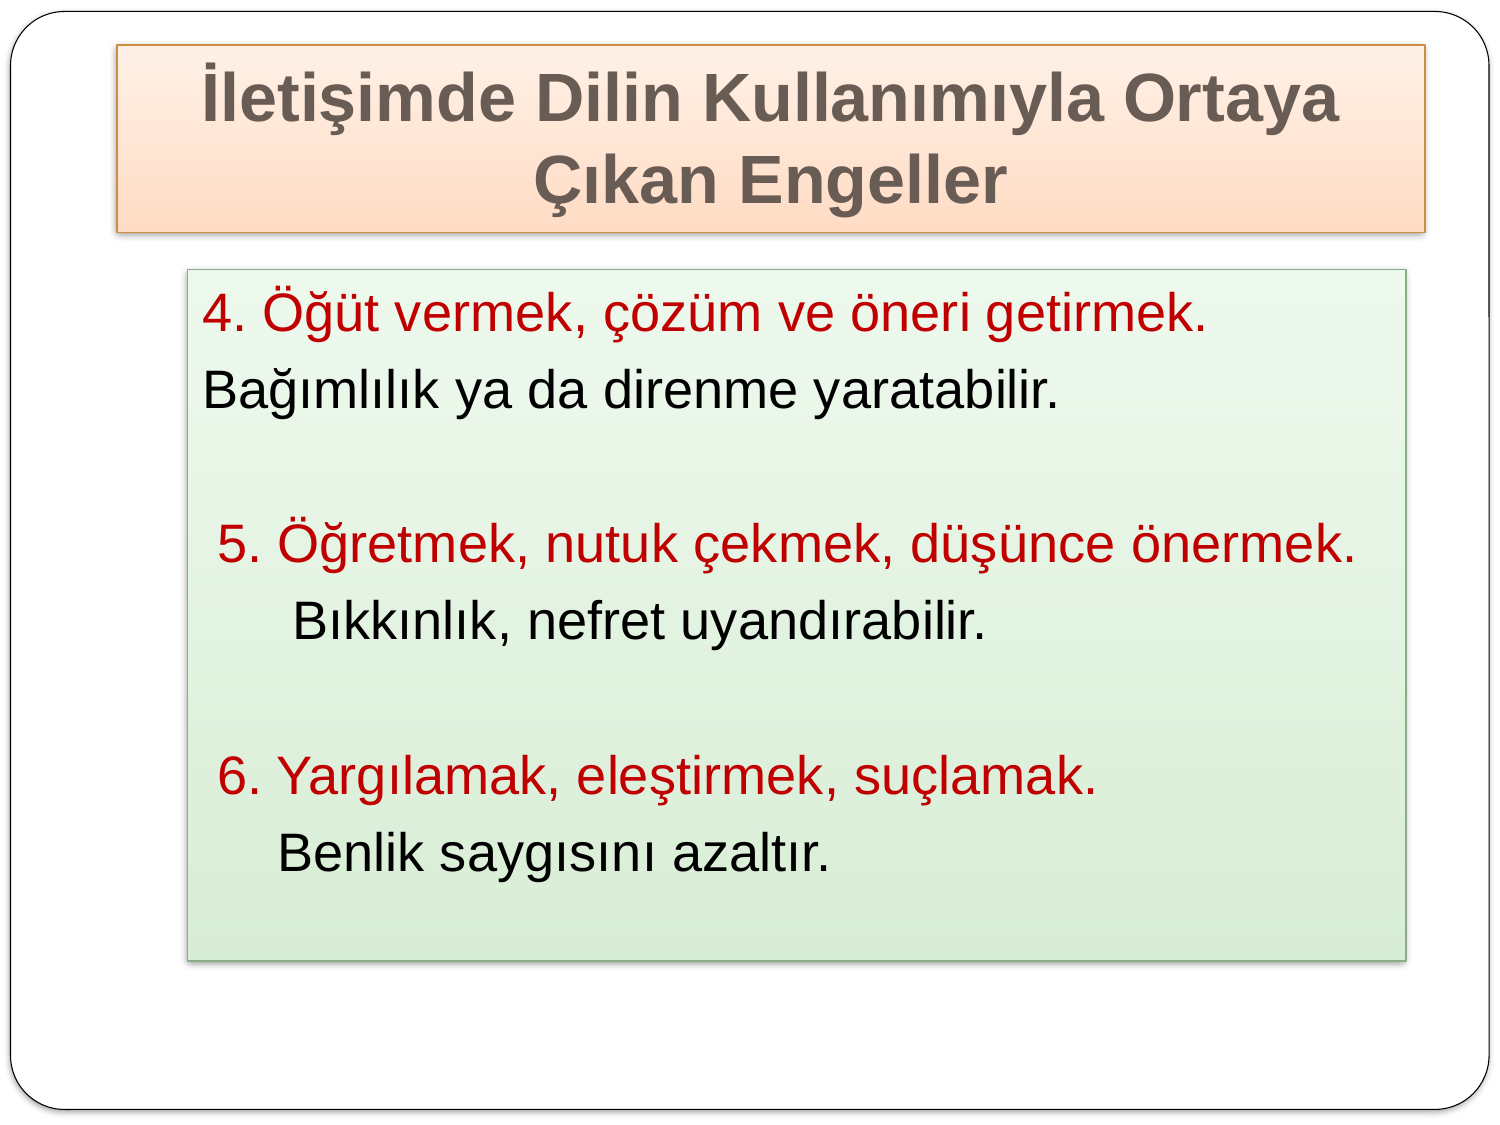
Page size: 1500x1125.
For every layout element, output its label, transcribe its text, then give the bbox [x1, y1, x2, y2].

list 4. Öğüt vermek, çözüm ve öneri getirmek. Bağımlılık ya da direnme yaratabilir. 5. Öğretmek, nutuk çekmek, düşünce önermek. Bıkkınlık, nefret uyandırabilir. 6. Yargılamak, eleştirmek, suçlamak. Benlik saygısını azaltır. [187, 269, 1407, 962]
title İletişimde Dilin Kullanımıyla Ortaya Çıkan Engeller [116, 44, 1426, 233]
